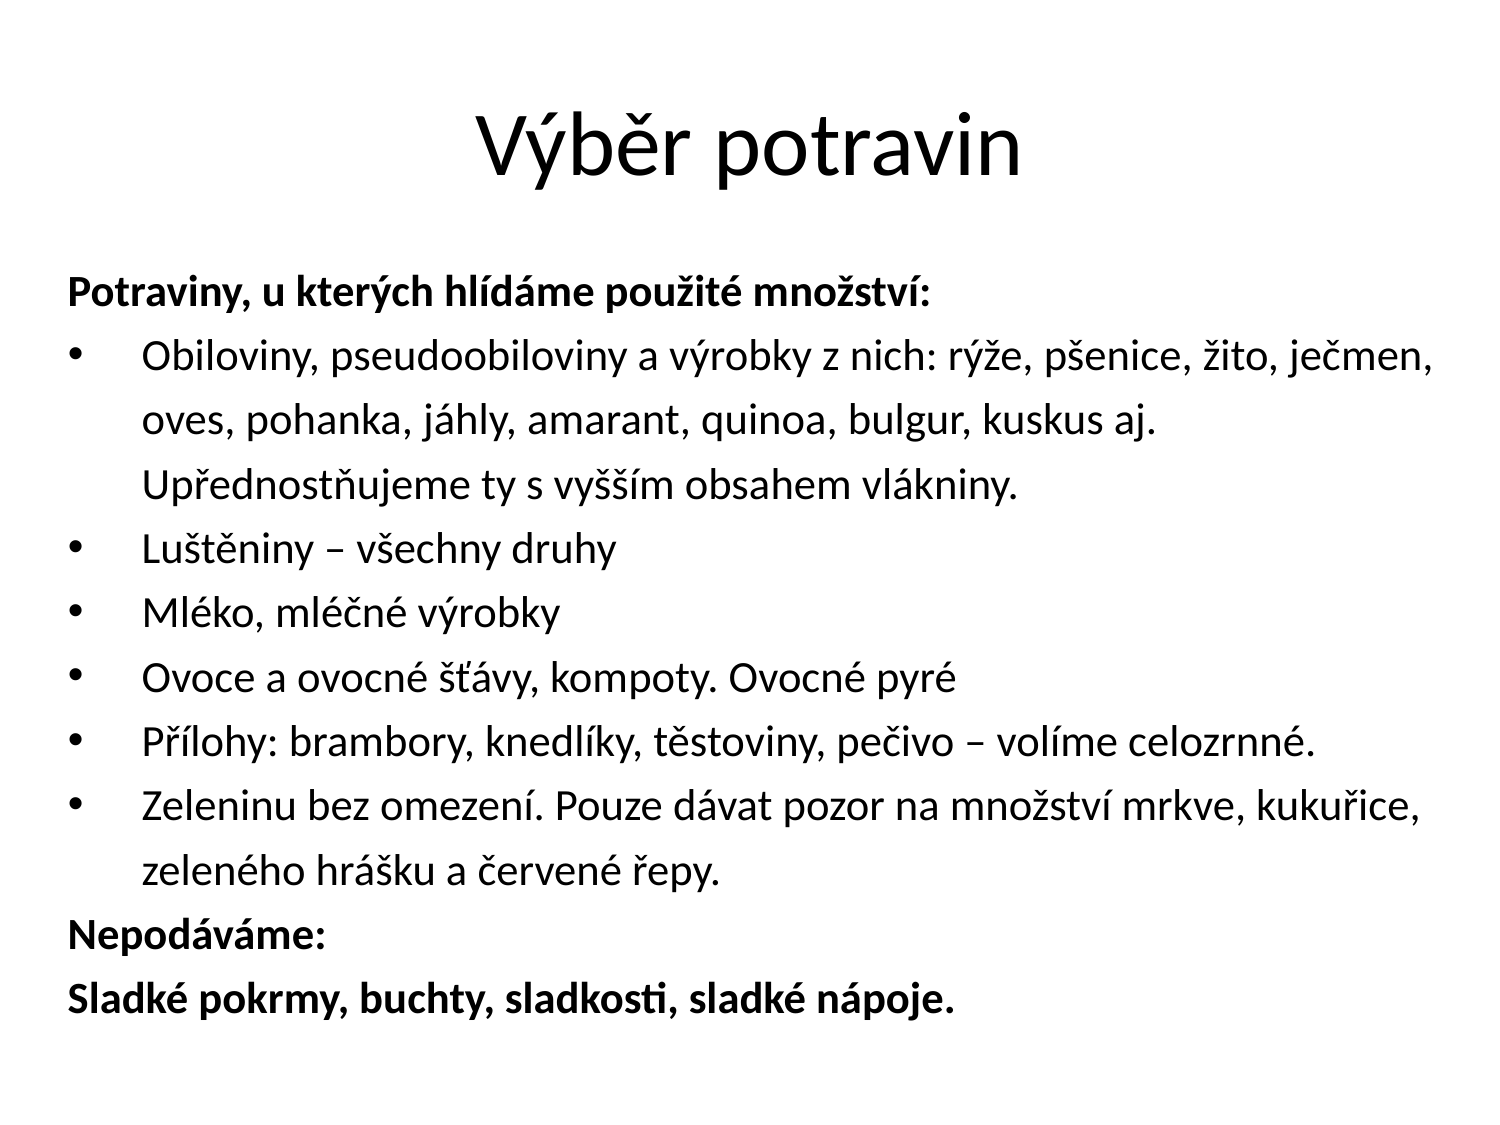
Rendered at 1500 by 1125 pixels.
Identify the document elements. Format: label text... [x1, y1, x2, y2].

text_box Potraviny, u kterých hlídáme použité množství: Obiloviny, pseudoobiloviny a výrobky z nich: rýže, pšenice, žito, ječmen, oves, pohanka, jáhly, amarant, quinoa, bulgur, kuskus aj. Upřednostňujeme ty s vyšším obsahem vlákniny. Luštěniny – všechny druhy Mléko, mléčné výrobky Ovoce a ovocné šťávy, kompoty. Ovocné pyré Přílohy: brambory, knedlíky, těstoviny, pečivo – volíme celozrnné. Zeleninu bez omezení. Pouze dávat pozor na množství mrkve, kukuřice, zeleného hrášku a červené řepy. Nepodáváme: Sladké pokrmy, buchty, sladkosti, sladké nápoje. [53, 243, 1471, 1035]
text_box Výběr potravin [75, 45, 1425, 233]
